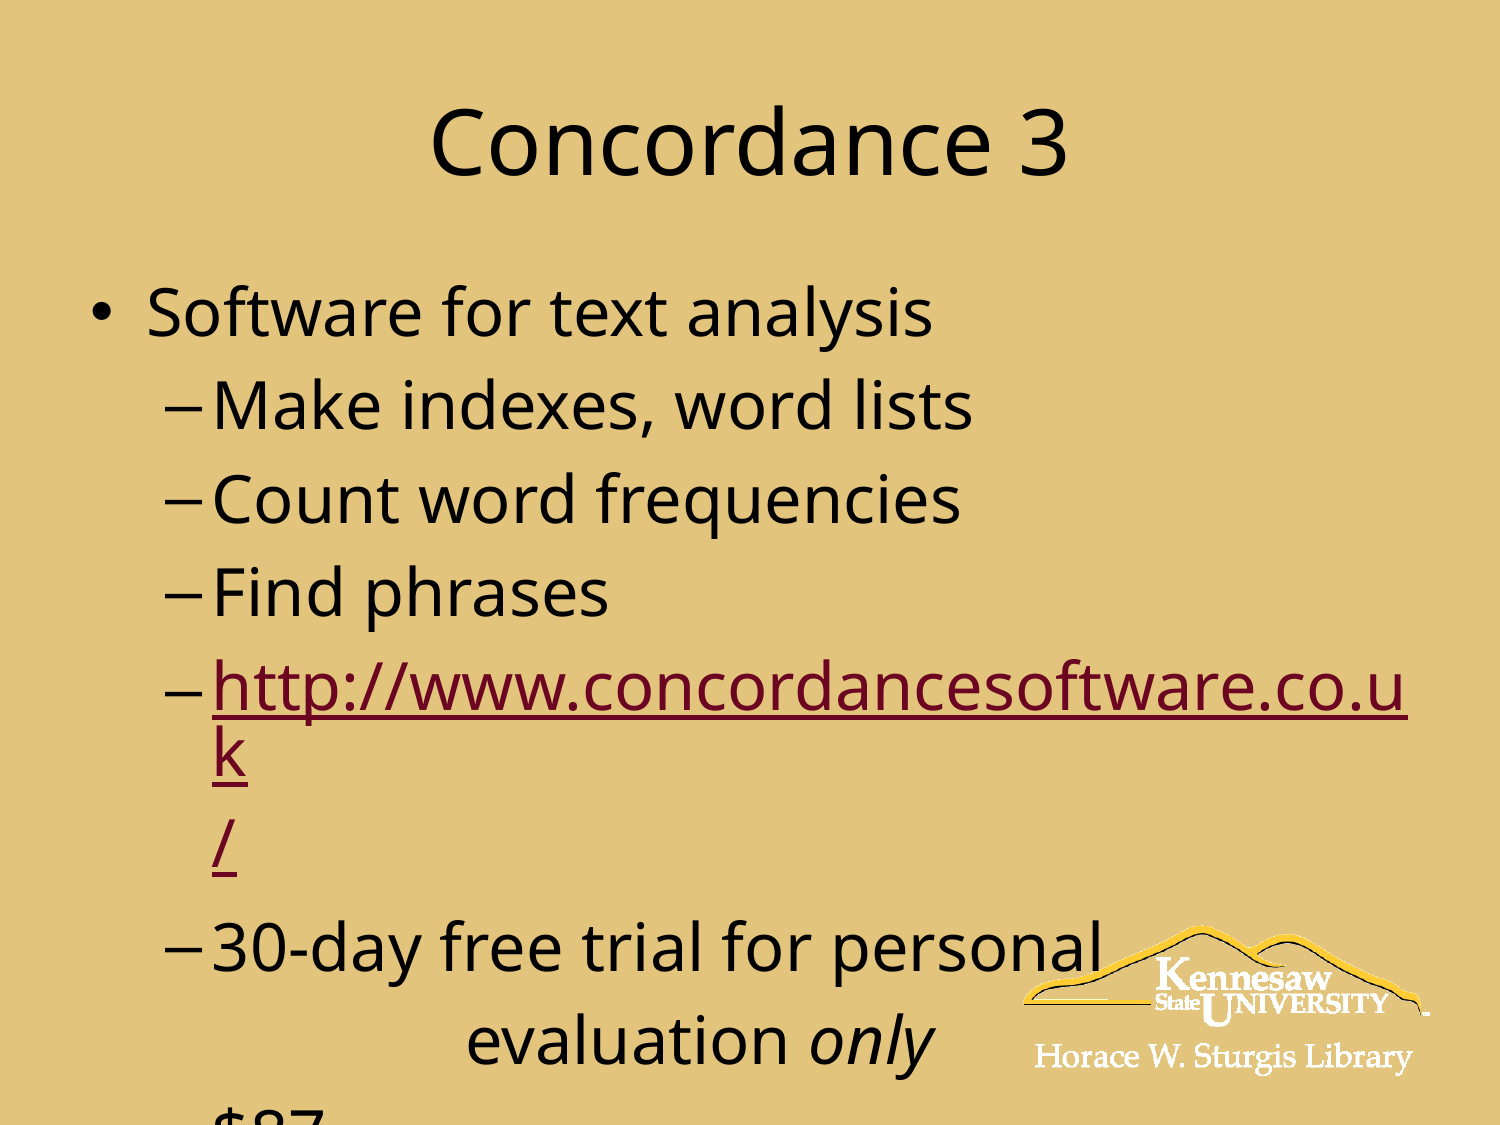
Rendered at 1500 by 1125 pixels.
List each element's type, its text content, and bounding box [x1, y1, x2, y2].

list Software for text analysis Make indexes, word lists Count word frequencies Find phrases http://www.concordancesoftware.co.uk/ 30-day free trial for personal evaluation only $87 [75, 262, 1425, 1005]
title Concordance 3 [75, 45, 1425, 233]
picture [987, 912, 1468, 1082]
